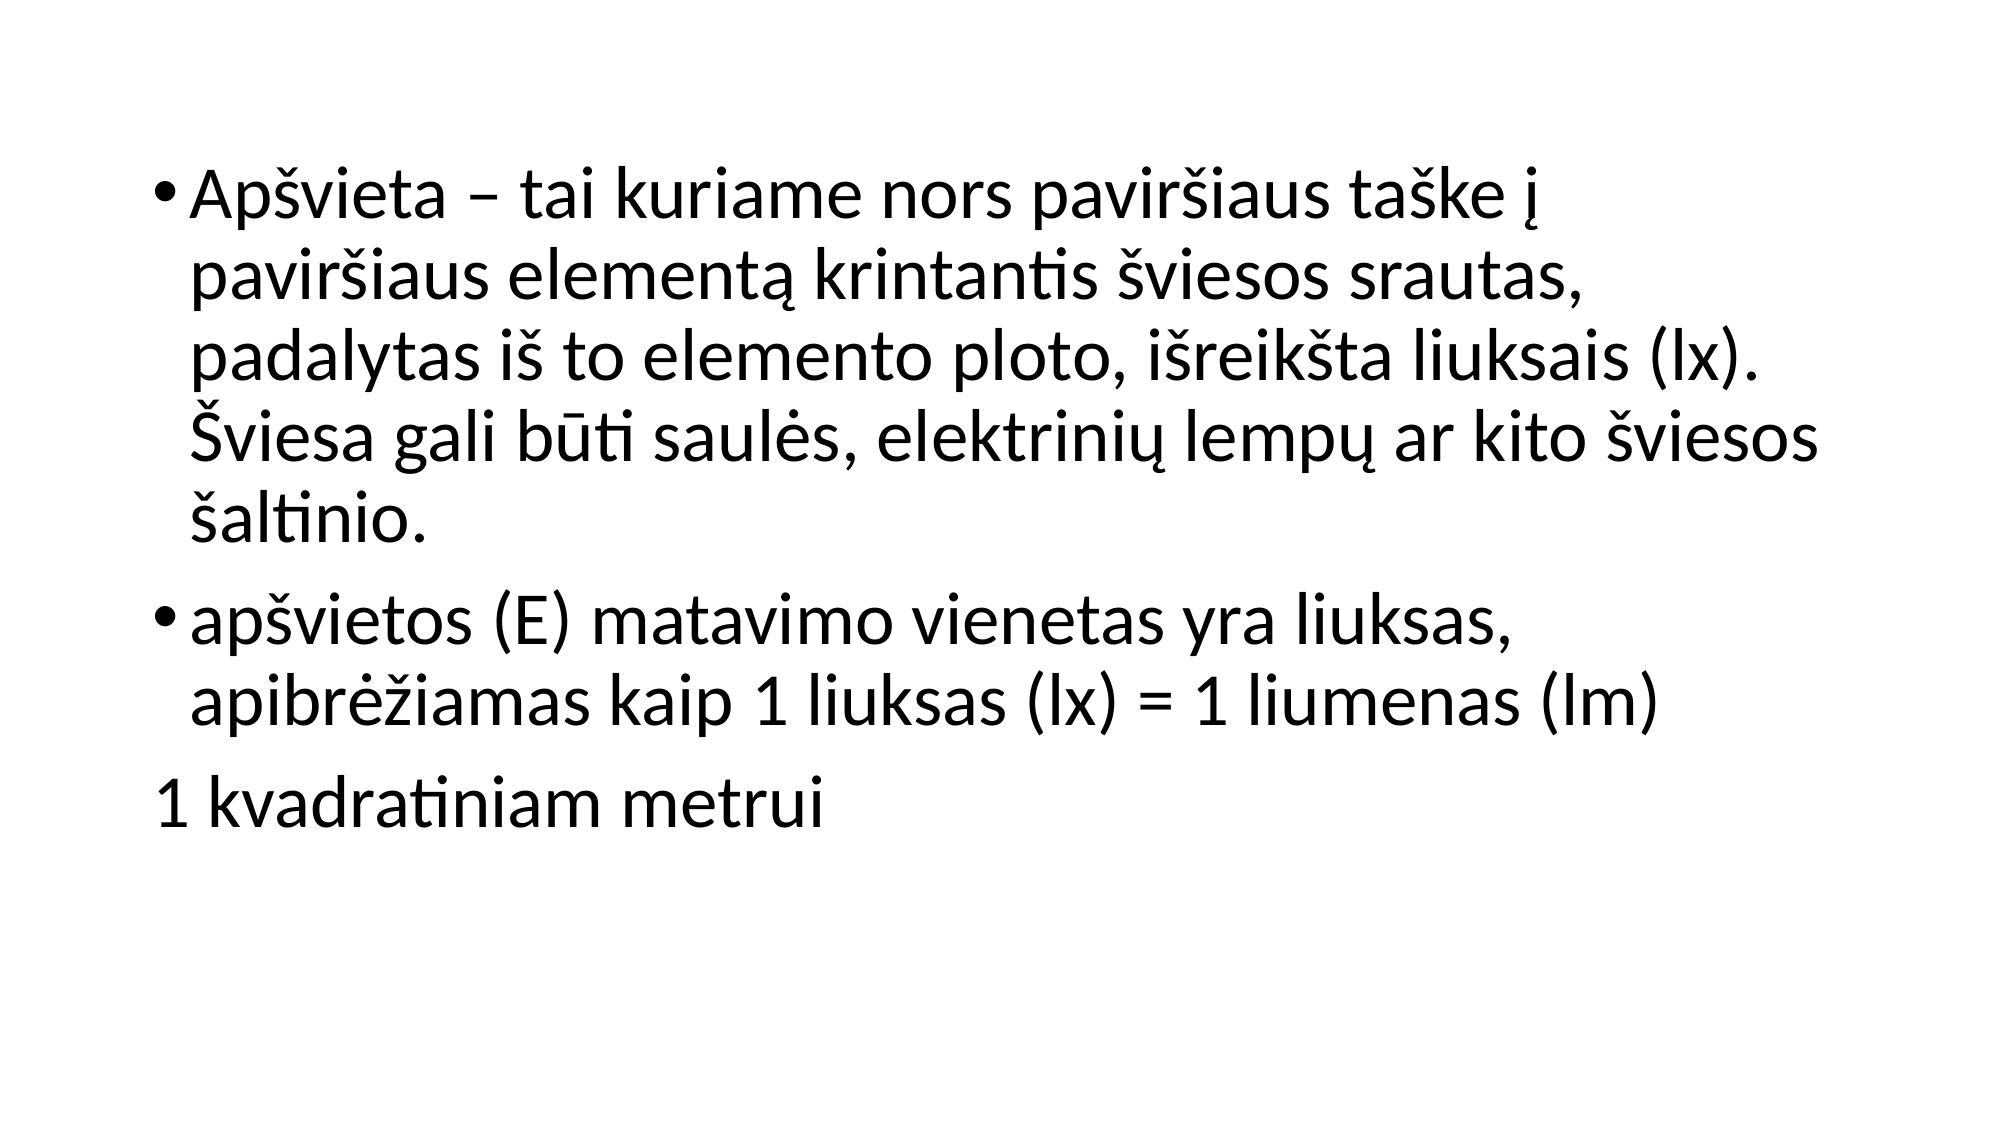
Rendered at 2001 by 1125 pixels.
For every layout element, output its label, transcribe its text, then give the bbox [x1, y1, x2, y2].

list Apšvieta – tai kuriame nors paviršiaus taške į paviršiaus elementą krintantis šviesos srautas, padalytas iš to elemento ploto, išreikšta liuksais (lx). Šviesa gali būti saulės, elektrinių lempų ar kito šviesos šaltinio. apšvietos (E) matavimo vienetas yra liuksas, apibrėžiamas kaip 1 liuksas (lx) = 1 liumenas (lm) 1 kvadratiniam metrui [137, 146, 1863, 1014]
